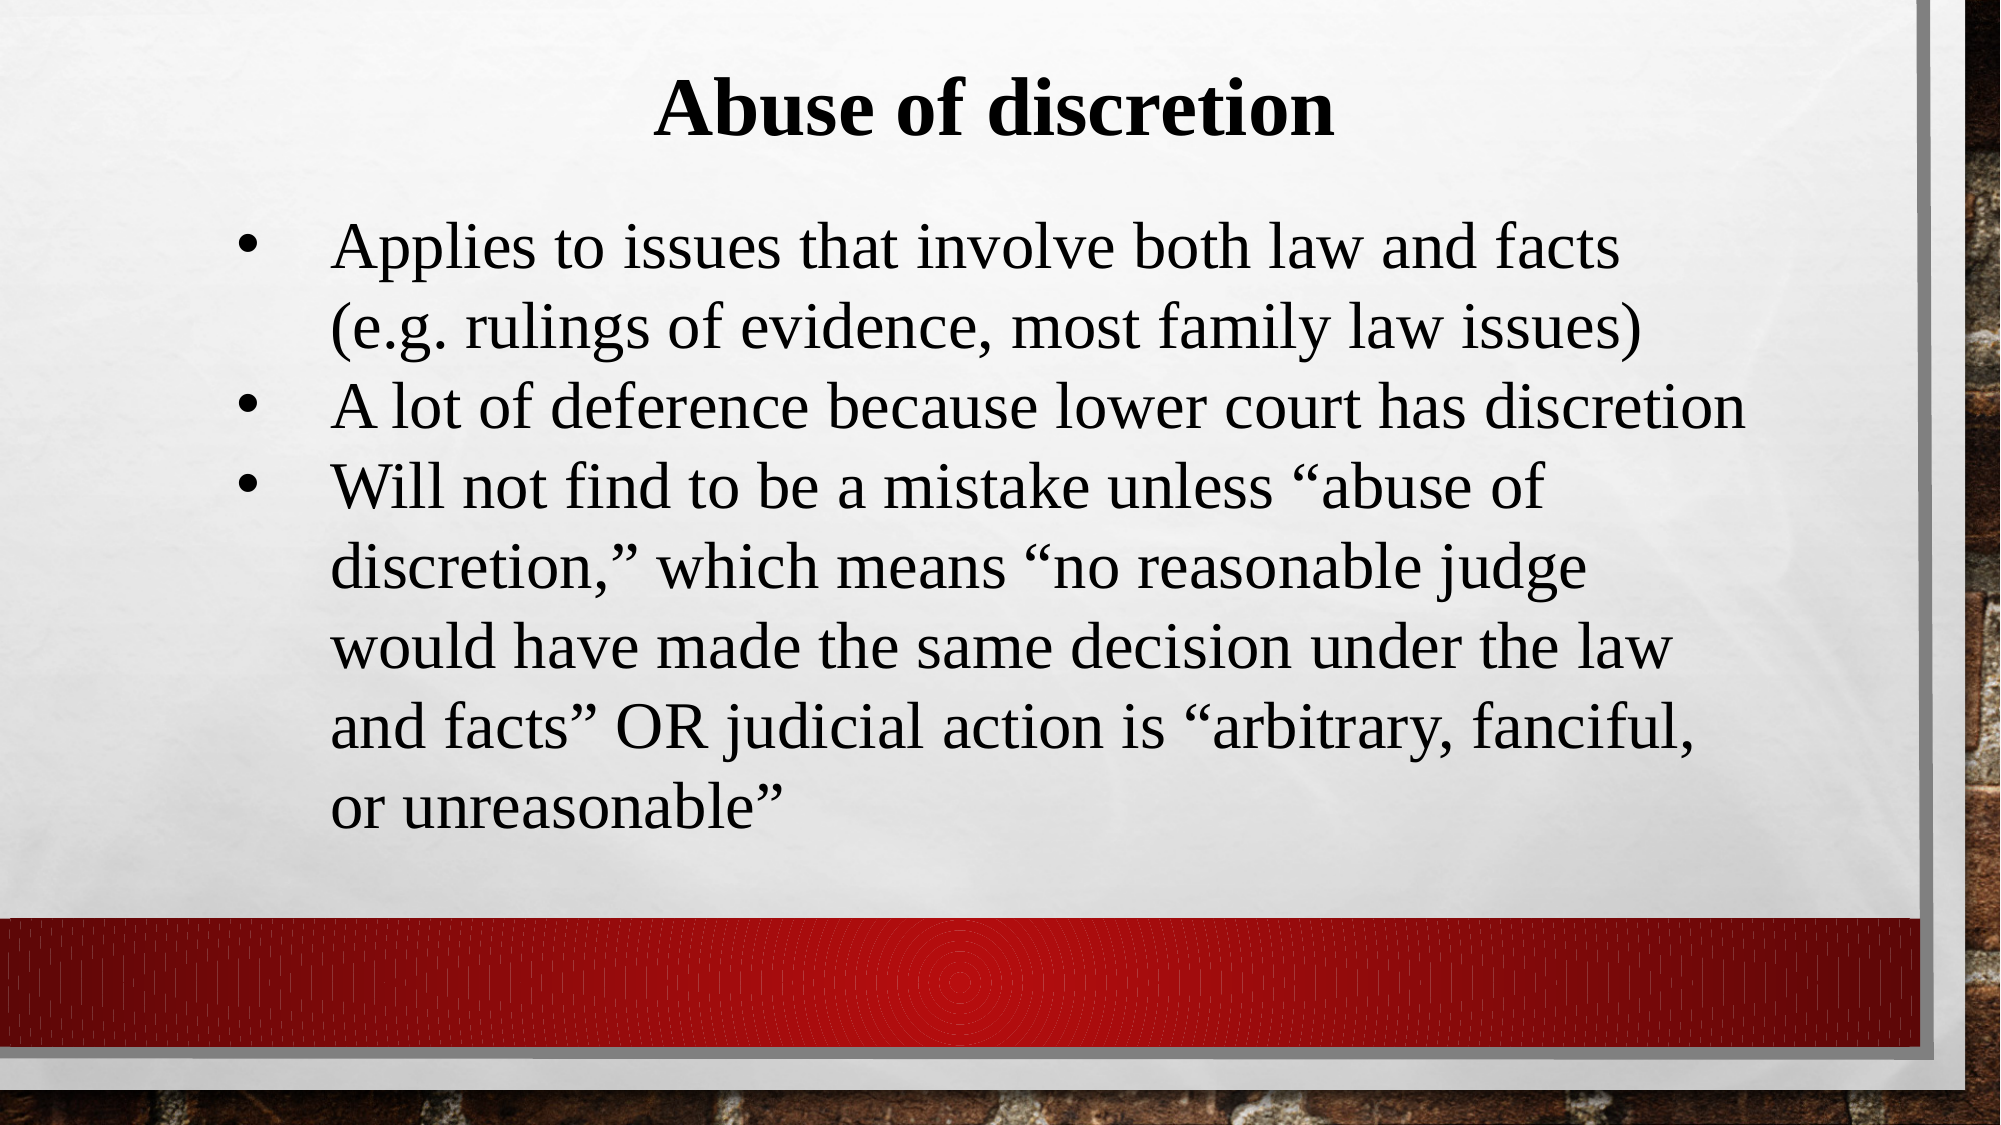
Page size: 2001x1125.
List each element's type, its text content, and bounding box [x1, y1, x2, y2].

picture [0, 0, 2000, 1125]
text_box Abuse of discretion Applies to issues that involve both law and facts (e.g. rulings of evidence, most family law issues) A lot of deference because lower court has discretion Will not find to be a mistake unless “abuse of discretion,” which means “no reasonable judge would have made the same decision under the law and facts” OR judicial action is “arbitrary, fanciful, or unreasonable” [221, 44, 1769, 850]
